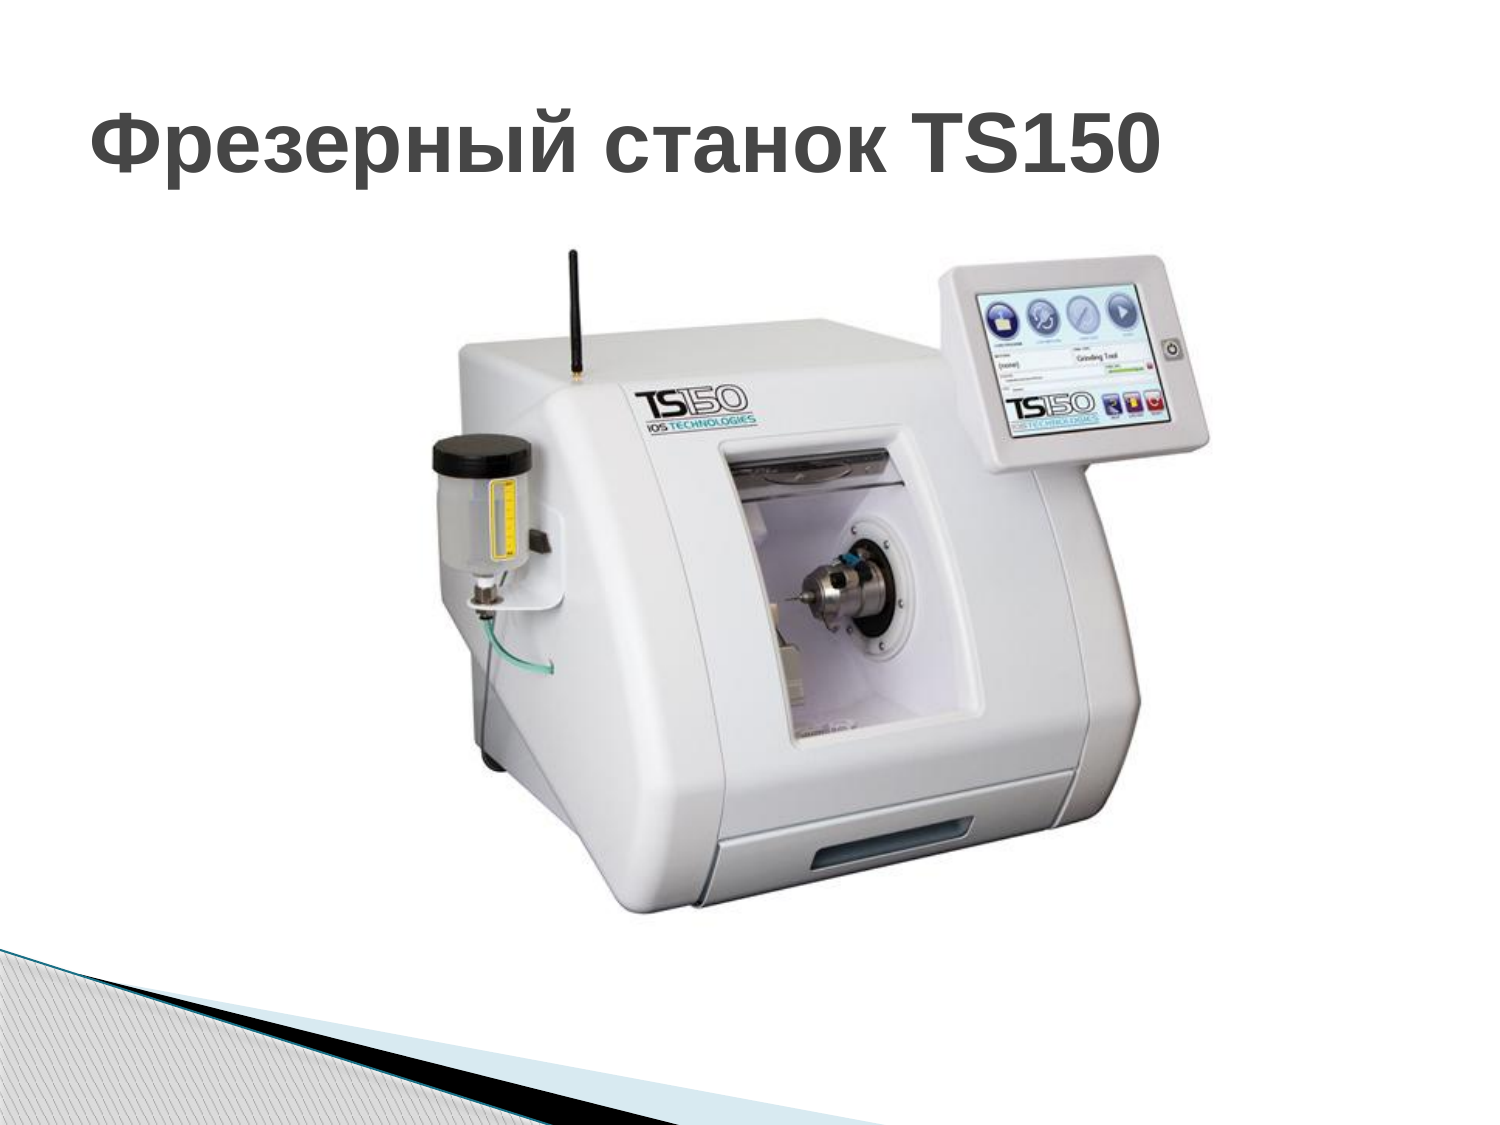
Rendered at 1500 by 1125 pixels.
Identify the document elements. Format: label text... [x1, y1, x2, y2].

title Фрезерный станок TS150 [75, 45, 1425, 233]
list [395, 207, 1242, 951]
